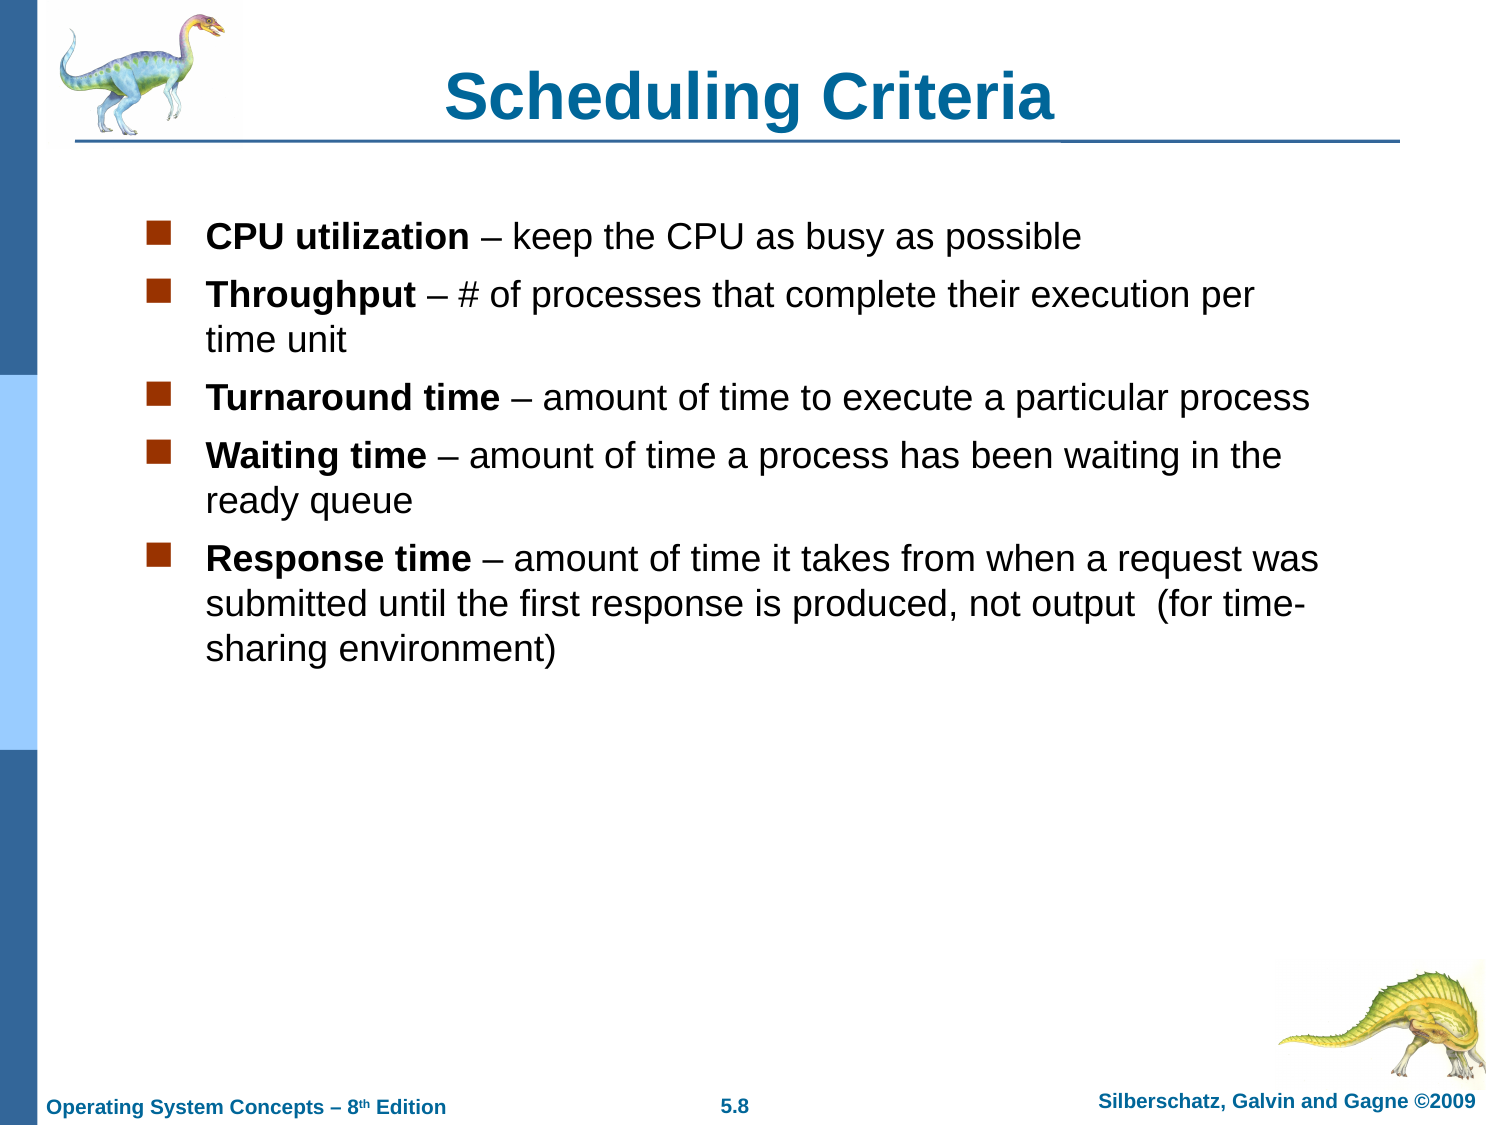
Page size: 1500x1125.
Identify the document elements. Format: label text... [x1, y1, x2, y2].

title Scheduling Criteria [74, 45, 1426, 141]
picture [1275, 959, 1486, 1090]
picture [46, 0, 243, 149]
list CPU utilization – keep the CPU as busy as possible Throughput – # of processes that complete their execution per time unit Turnaround time – amount of time to execute a particular process Waiting time – amount of time a process has been waiting in the ready queue Response time – amount of time it takes from when a request was submitted until the first response is produced, not output (for time-sharing environment) [134, 204, 1338, 824]
